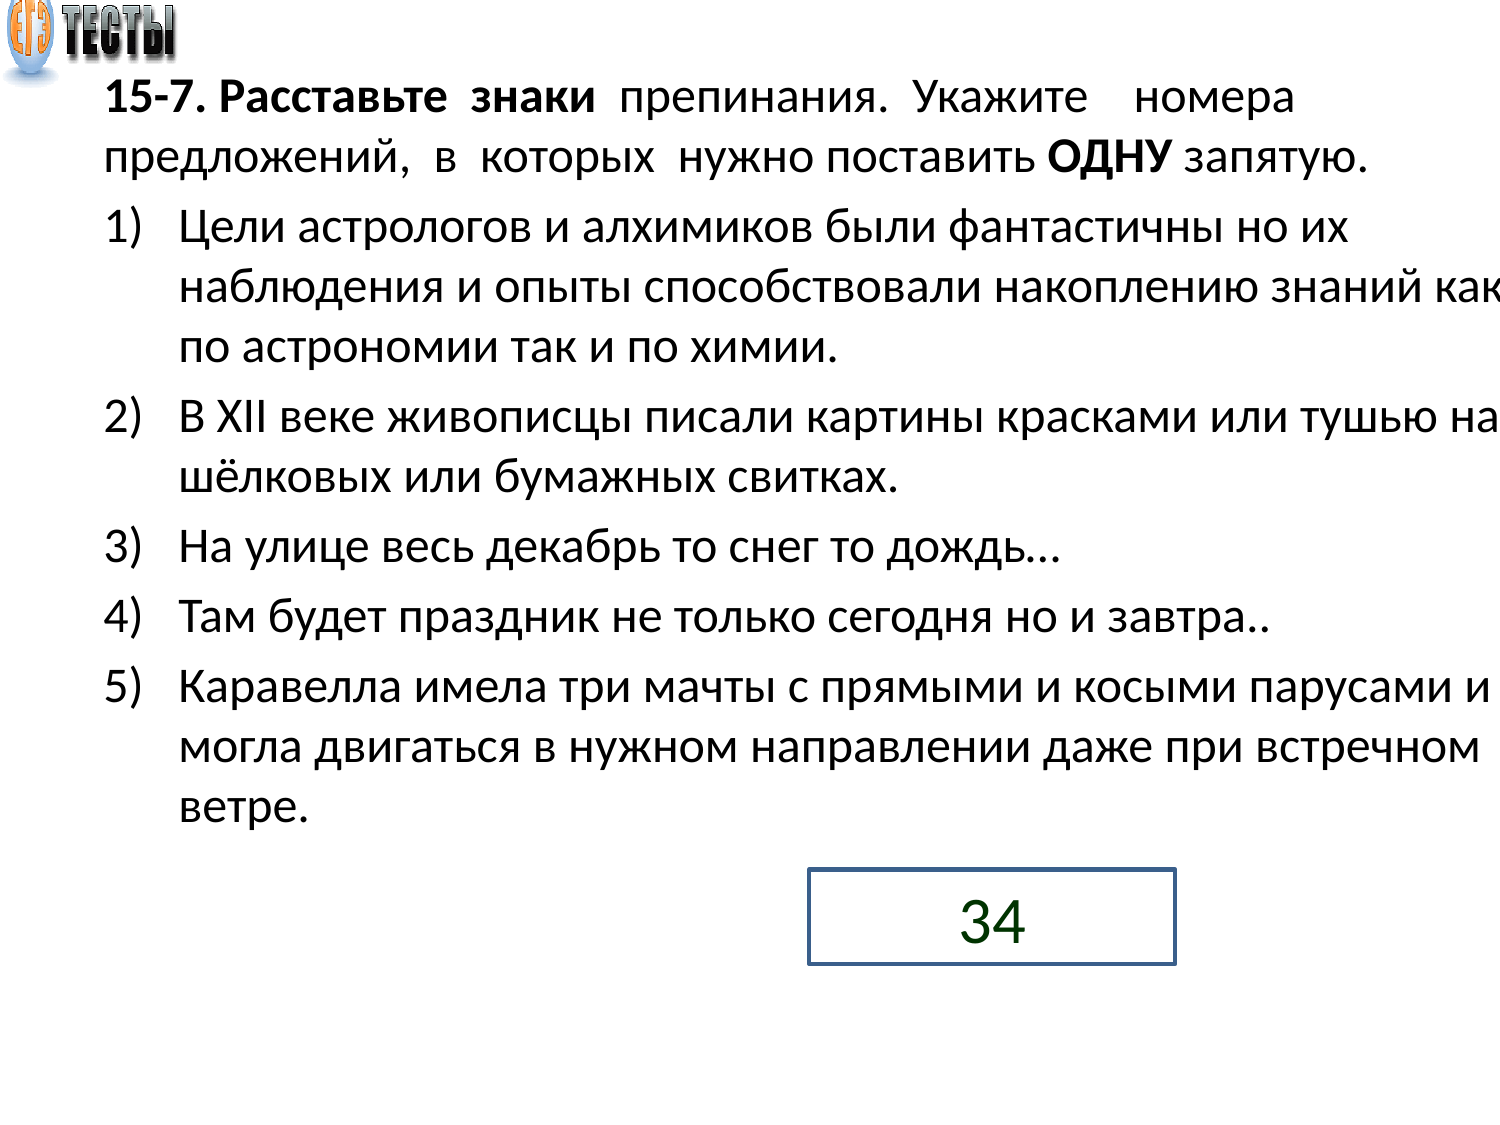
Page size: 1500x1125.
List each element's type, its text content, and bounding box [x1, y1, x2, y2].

text_box 34 [807, 867, 1177, 966]
picture [0, 0, 237, 91]
text_box 15-7. Расставьте знаки препинания. Укажите номера предложений, в которых нужно поставить ОДНУ запятую. Цели астрологов и алхимиков были фантастичны но их наблюдения и опыты способствовали накоплению знаний как по астрономии так и по химии. В XII веке живописцы писали картины красками или тушью на шёлковых или бумажных свитках. На улице весь декабрь то снег то дождь… Там будет праздник не только сегодня но и завтра.. Каравелла имела три мачты с прямыми и косыми парусами и могла двигаться в нужном направлении даже при встречном ветре. [88, 55, 1500, 899]
